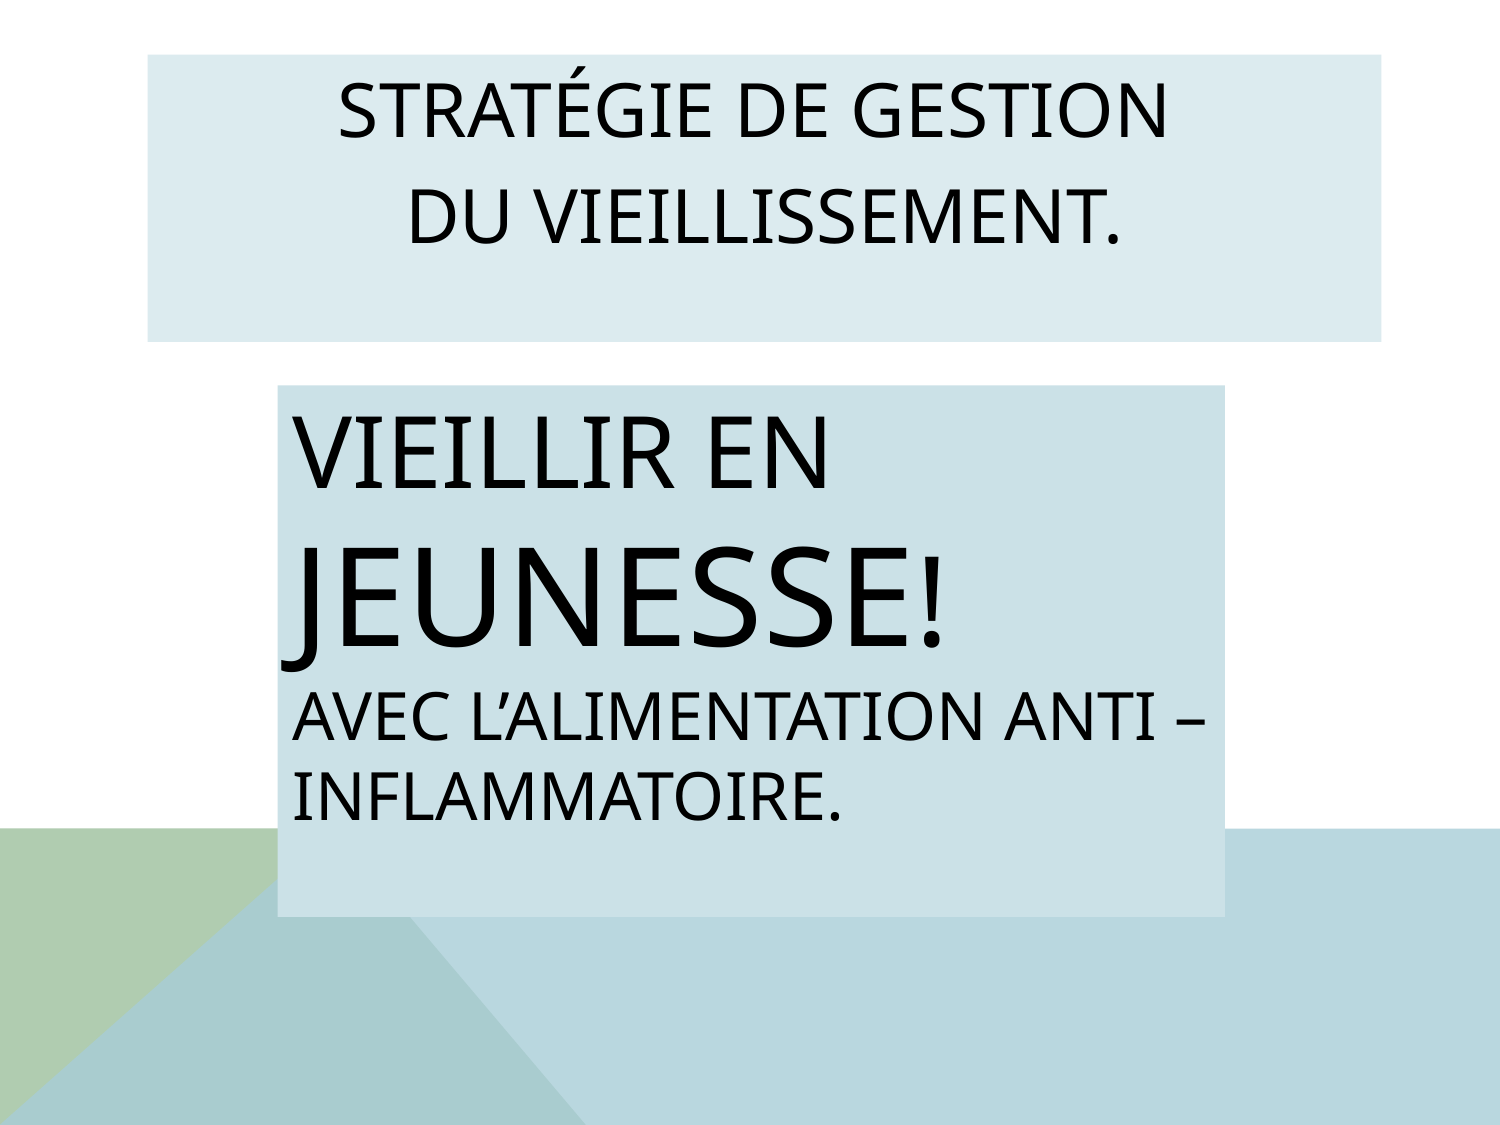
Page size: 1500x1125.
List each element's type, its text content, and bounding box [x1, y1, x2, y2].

title Vieillir en jeunesse! Avec l’alimentation anti – inflammatoire. [277, 385, 1225, 917]
list STRATÉGIE DE GESTION DU VIEILLISSEMENT. [147, 54, 1382, 342]
